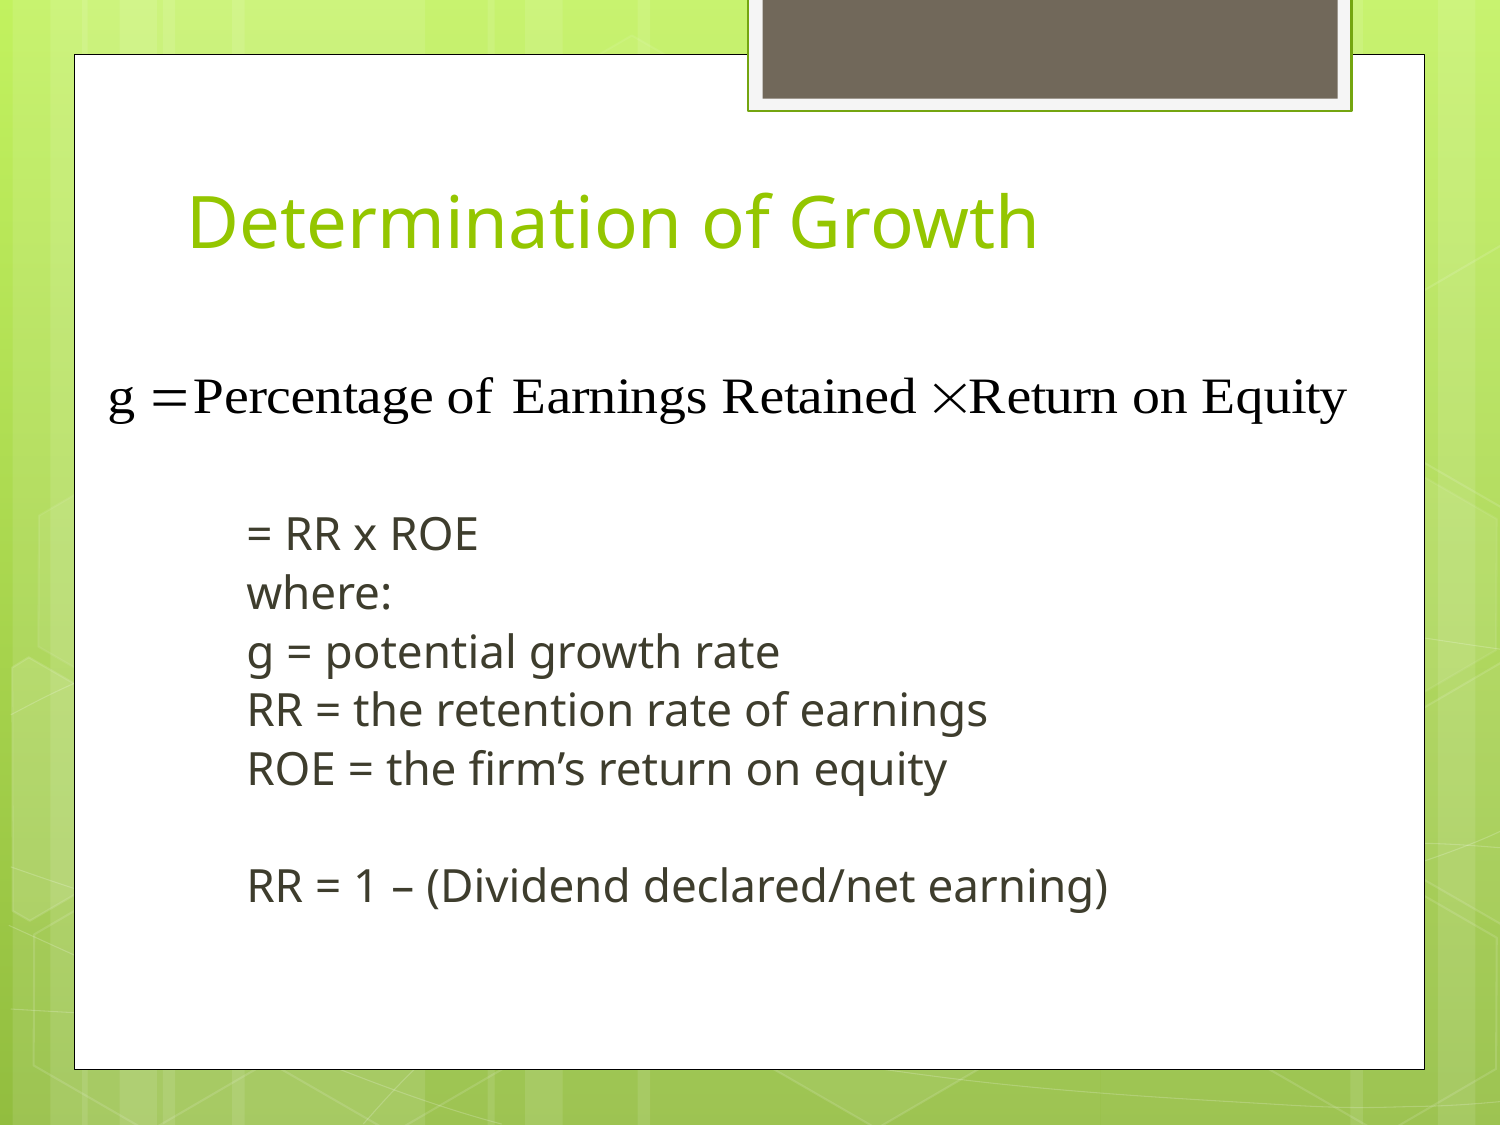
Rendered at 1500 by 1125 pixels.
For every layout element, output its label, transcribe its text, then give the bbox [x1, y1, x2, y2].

list = RR x ROE where: g = potential growth rate RR = the retention rate of earnings ROE = the firm’s return on equity RR = 1 – (Dividend declared/net earning) [171, 443, 1283, 957]
title Determination of Growth [171, 168, 1324, 271]
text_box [99, 366, 1361, 435]
